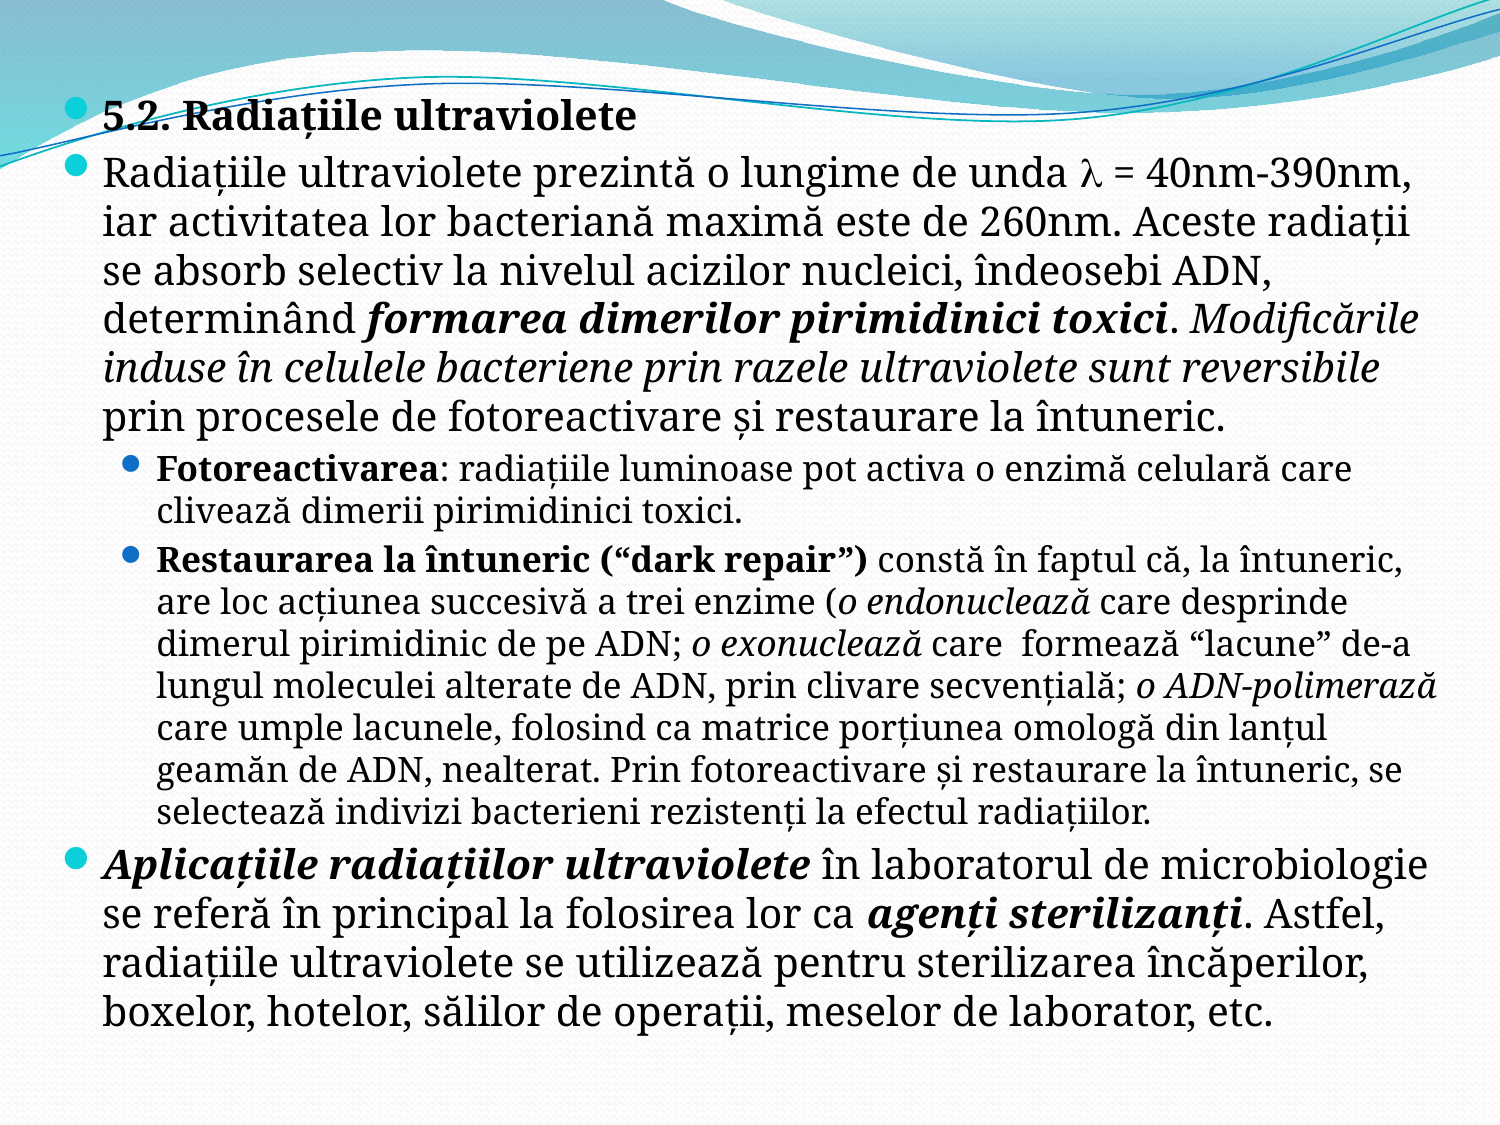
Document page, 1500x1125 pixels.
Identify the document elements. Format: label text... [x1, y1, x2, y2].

list 5.2. Radiaţiile ultraviolete Radiaţiile ultraviolete prezintă o lungime de unda  = 40nm-390nm, iar activitatea lor bacteriană maximă este de 260nm. Aceste radiaţii se absorb selectiv la nivelul acizilor nucleici, îndeosebi ADN, determinând formarea dimerilor pirimidinici toxici. Modificările induse în celulele bacteriene prin razele ultraviolete sunt reversibile prin procesele de fotoreactivare şi restaurare la întuneric. Fotoreactivarea: radiaţiile luminoase pot activa o enzimă celulară care clivează dimerii pirimidinici toxici. Restaurarea la întuneric (“dark repair”) constă în faptul că, la întuneric, are loc acţiunea succesivă a trei enzime (o endonuclează care desprinde dimerul pirimidinic de pe ADN; o exonuclează care formează “lacune” de-a lungul moleculei alterate de ADN, prin clivare secvenţială; o ADN-polimerază care umple lacunele, folosind ca matrice porţiunea omologă din lanţul geamăn de ADN, nealterat. Prin fotoreactivare şi restaurare la întuneric, se selectează indivizi bacterieni rezistenţi la efectul radiaţiilor. Aplicaţiile radiaţiilor ultraviolete în laboratorul de microbiologie se referă în principal la folosirea lor ca agenţi sterilizanţi. Astfel, radiaţiile ultraviolete se utilizează pentru sterilizarea încăperilor, boxelor, hotelor, sălilor de operaţii, meselor de laborator, etc. [46, 82, 1454, 1125]
